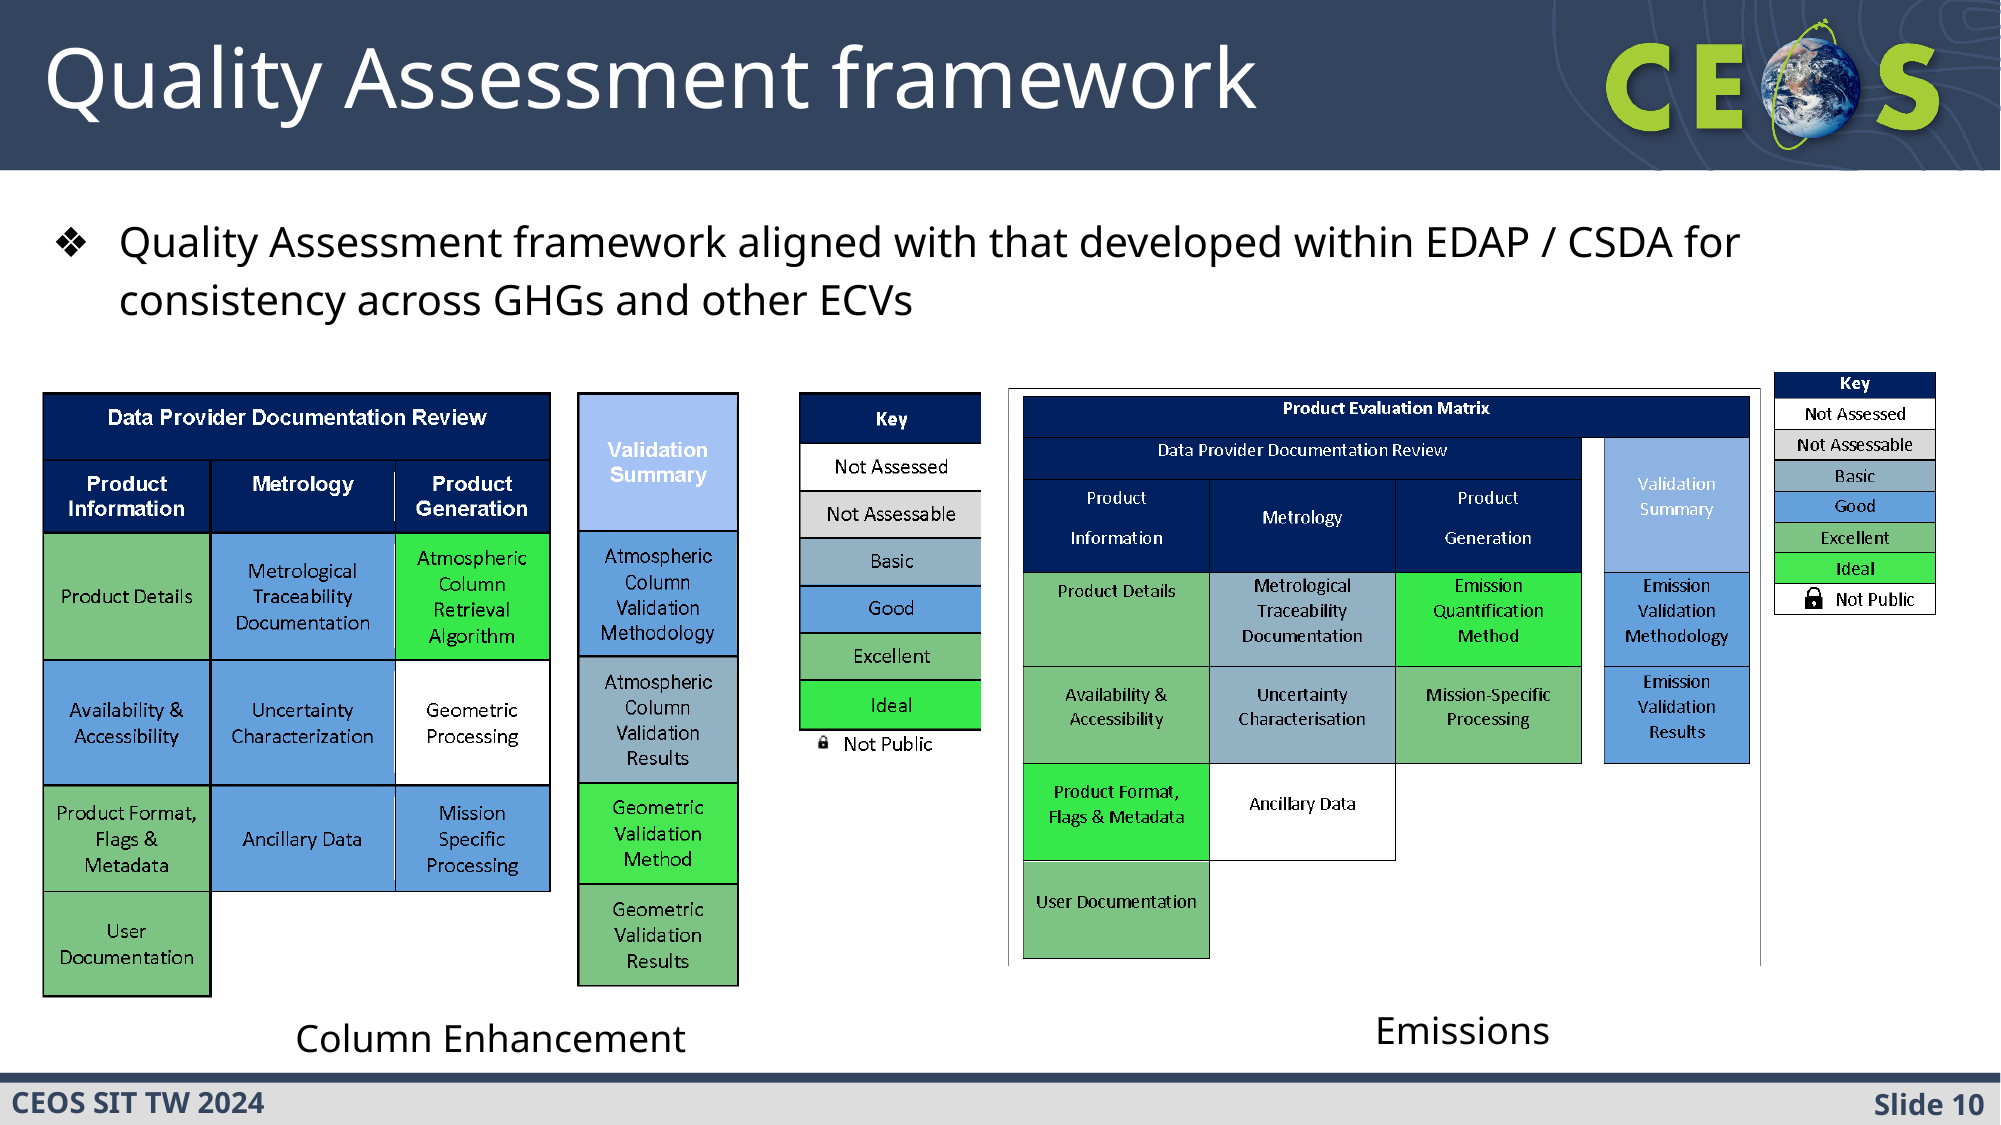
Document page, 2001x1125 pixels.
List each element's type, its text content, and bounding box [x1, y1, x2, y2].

title Quality Assessment framework [28, 28, 1569, 157]
picture [1606, 18, 1939, 150]
text_box Quality Assessment framework aligned with that developed within EDAP / CSDA for consistency across GHGs and other ECVs [28, 200, 1939, 331]
text_box Column Enhancement [280, 1013, 814, 1068]
picture [32, 371, 1940, 1005]
text_box Emissions [1360, 999, 1629, 1060]
